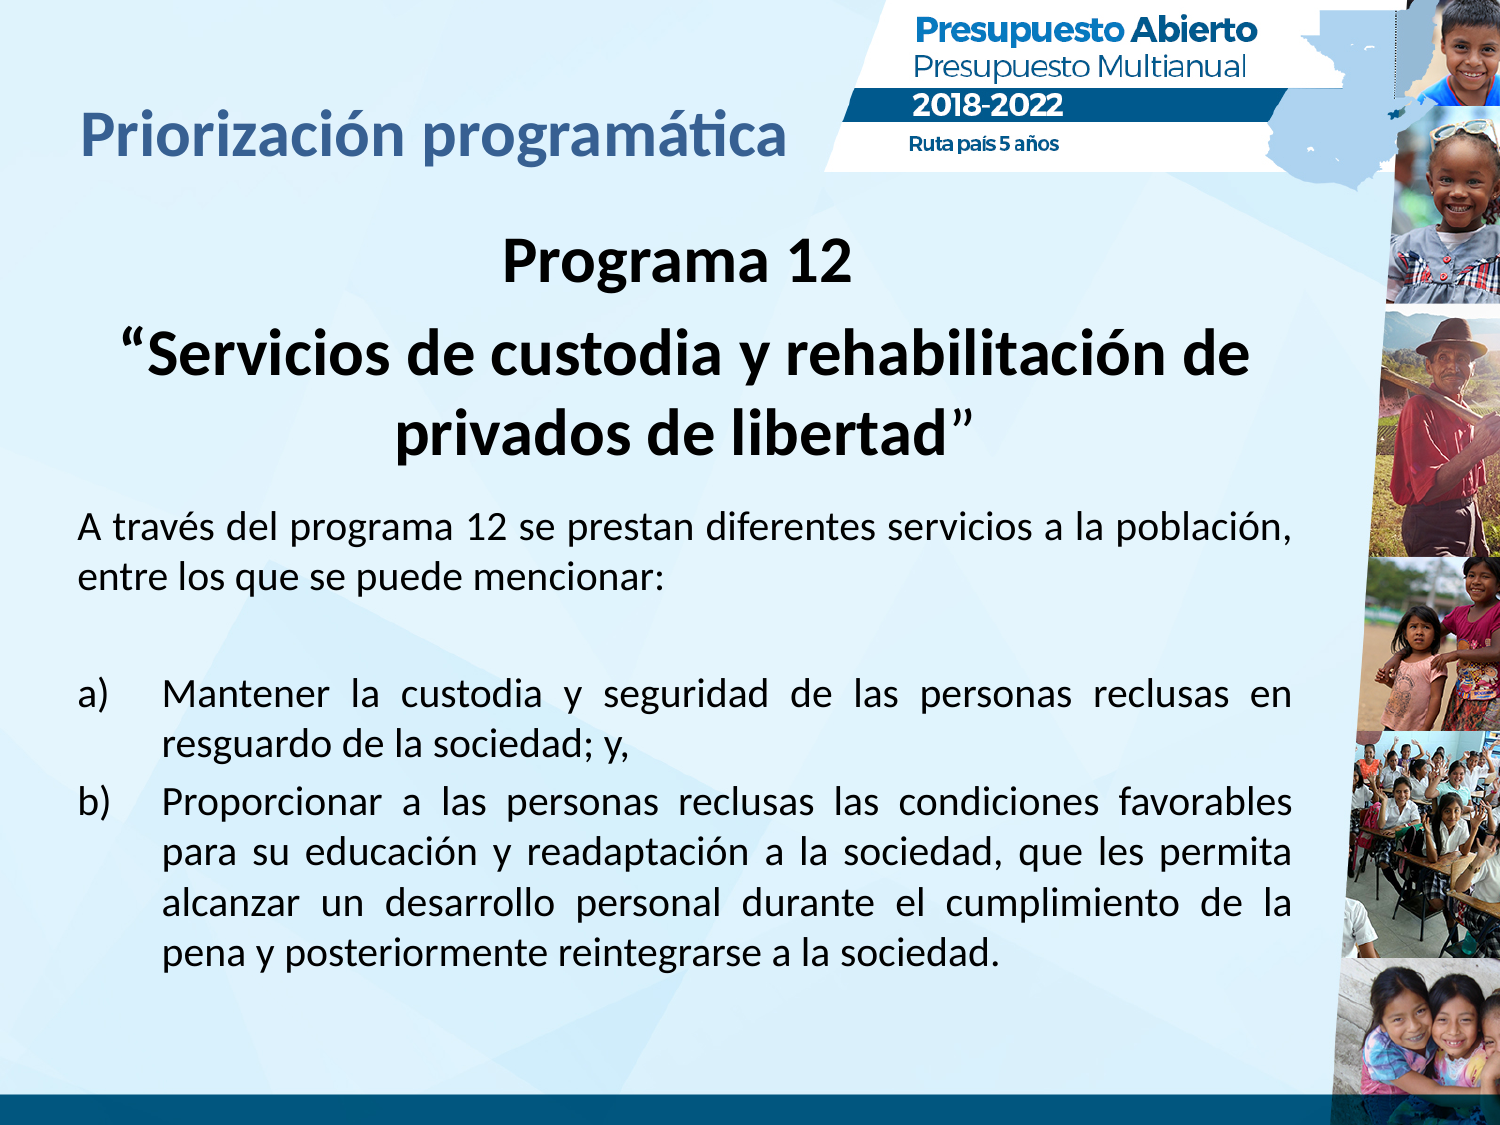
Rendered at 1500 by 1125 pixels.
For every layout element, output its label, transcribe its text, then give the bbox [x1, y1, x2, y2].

picture [1401, 1104, 1409, 1113]
picture [0, 0, 1500, 1125]
text_box Programa 12 “Servicios de custodia y rehabilitación de privados de libertad” [47, 208, 1324, 468]
title Priorización programática [64, 30, 847, 208]
list A través del programa 12 se prestan diferentes servicios a la población, entre los que se puede mencionar: Mantener la custodia y seguridad de las personas reclusas en resguardo de la sociedad; y, Proporcionar a las personas reclusas las condiciones favorables para su educación y readaptación a la sociedad, que les permita alcanzar un desarrollo personal durante el cumplimiento de la pena y posteriormente reintegrarse a la sociedad. [62, 491, 1309, 929]
